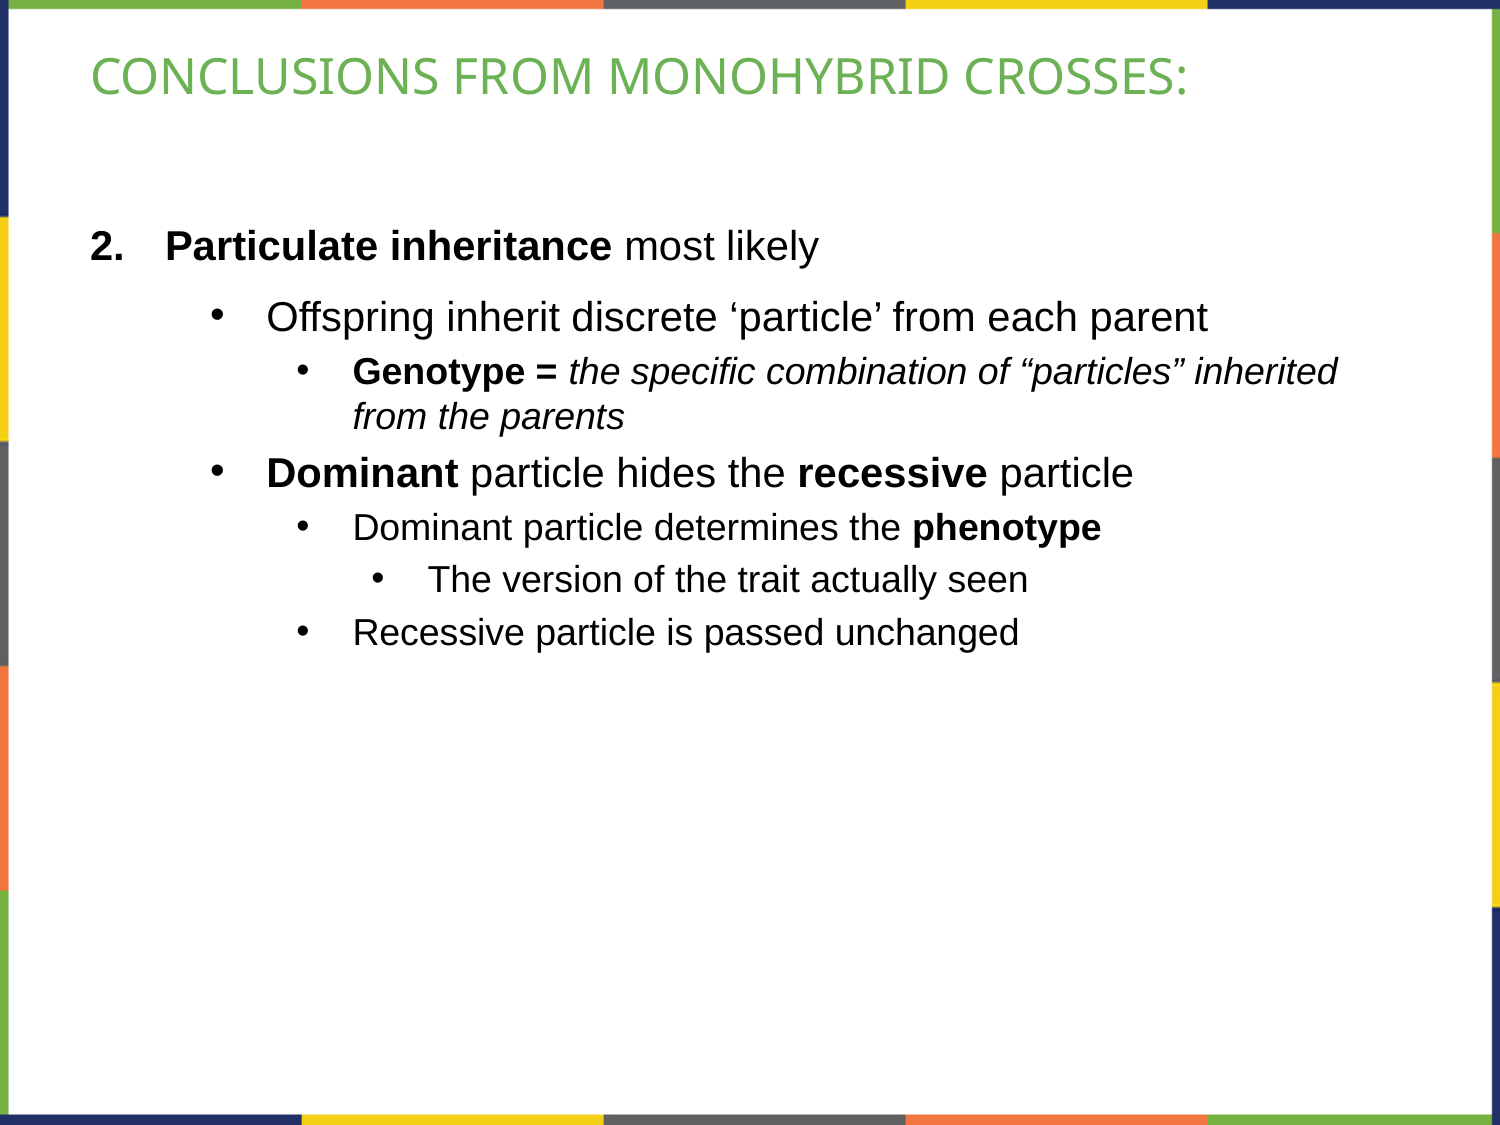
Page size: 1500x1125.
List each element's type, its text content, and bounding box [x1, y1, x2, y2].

picture [0, 0, 1500, 1125]
title CONCLUSIONS FROM MONOHYBRID CROSSES: [75, 39, 1398, 112]
list Particulate inheritance most likely Offspring inherit discrete ‘particle’ from each parent Genotype = the specific combination of “particles” inherited from the parents Dominant particle hides the recessive particle Dominant particle determines the phenotype The version of the trait actually seen Recessive particle is passed unchanged [75, 211, 1398, 1086]
